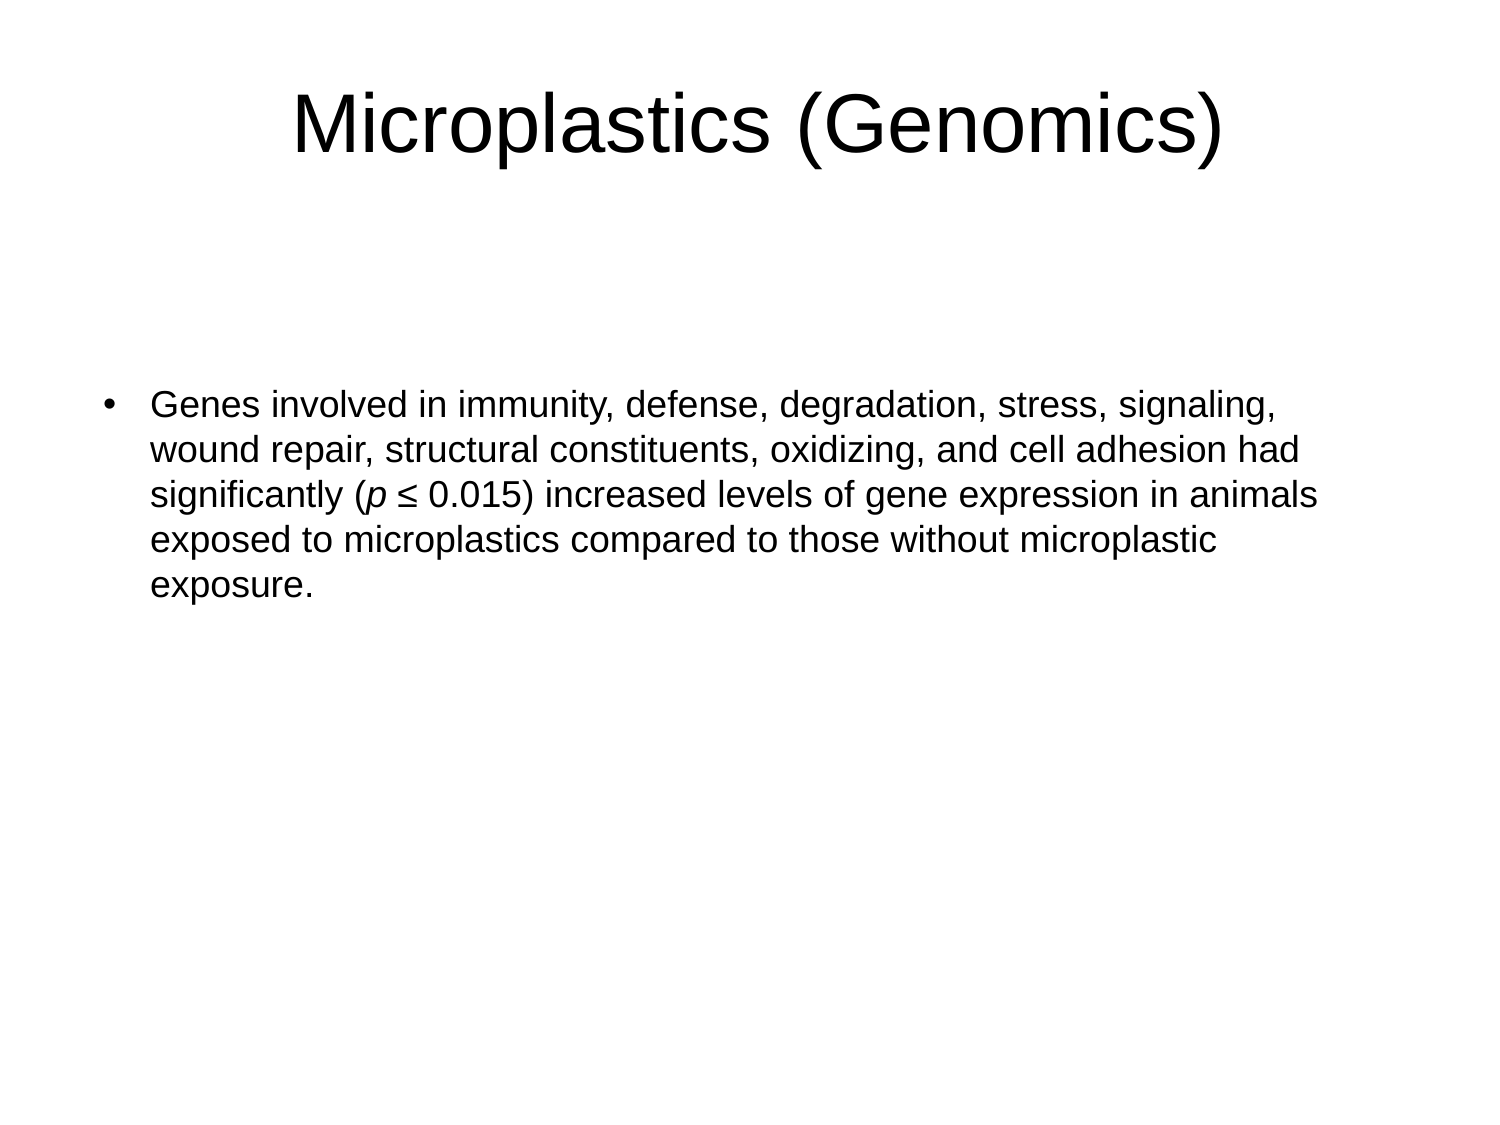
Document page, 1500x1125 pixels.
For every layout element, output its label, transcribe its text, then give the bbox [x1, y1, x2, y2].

text_box Genes involved in immunity, defense, degradation, stress, signaling, wound repair, structural constituents, oxidizing, and cell adhesion had significantly (p ≤ 0.015) increased levels of gene expression in animals exposed to microplastics compared to those without microplastic exposure. [88, 373, 1388, 613]
title Microplastics (Genomics) [17, 66, 1500, 173]
